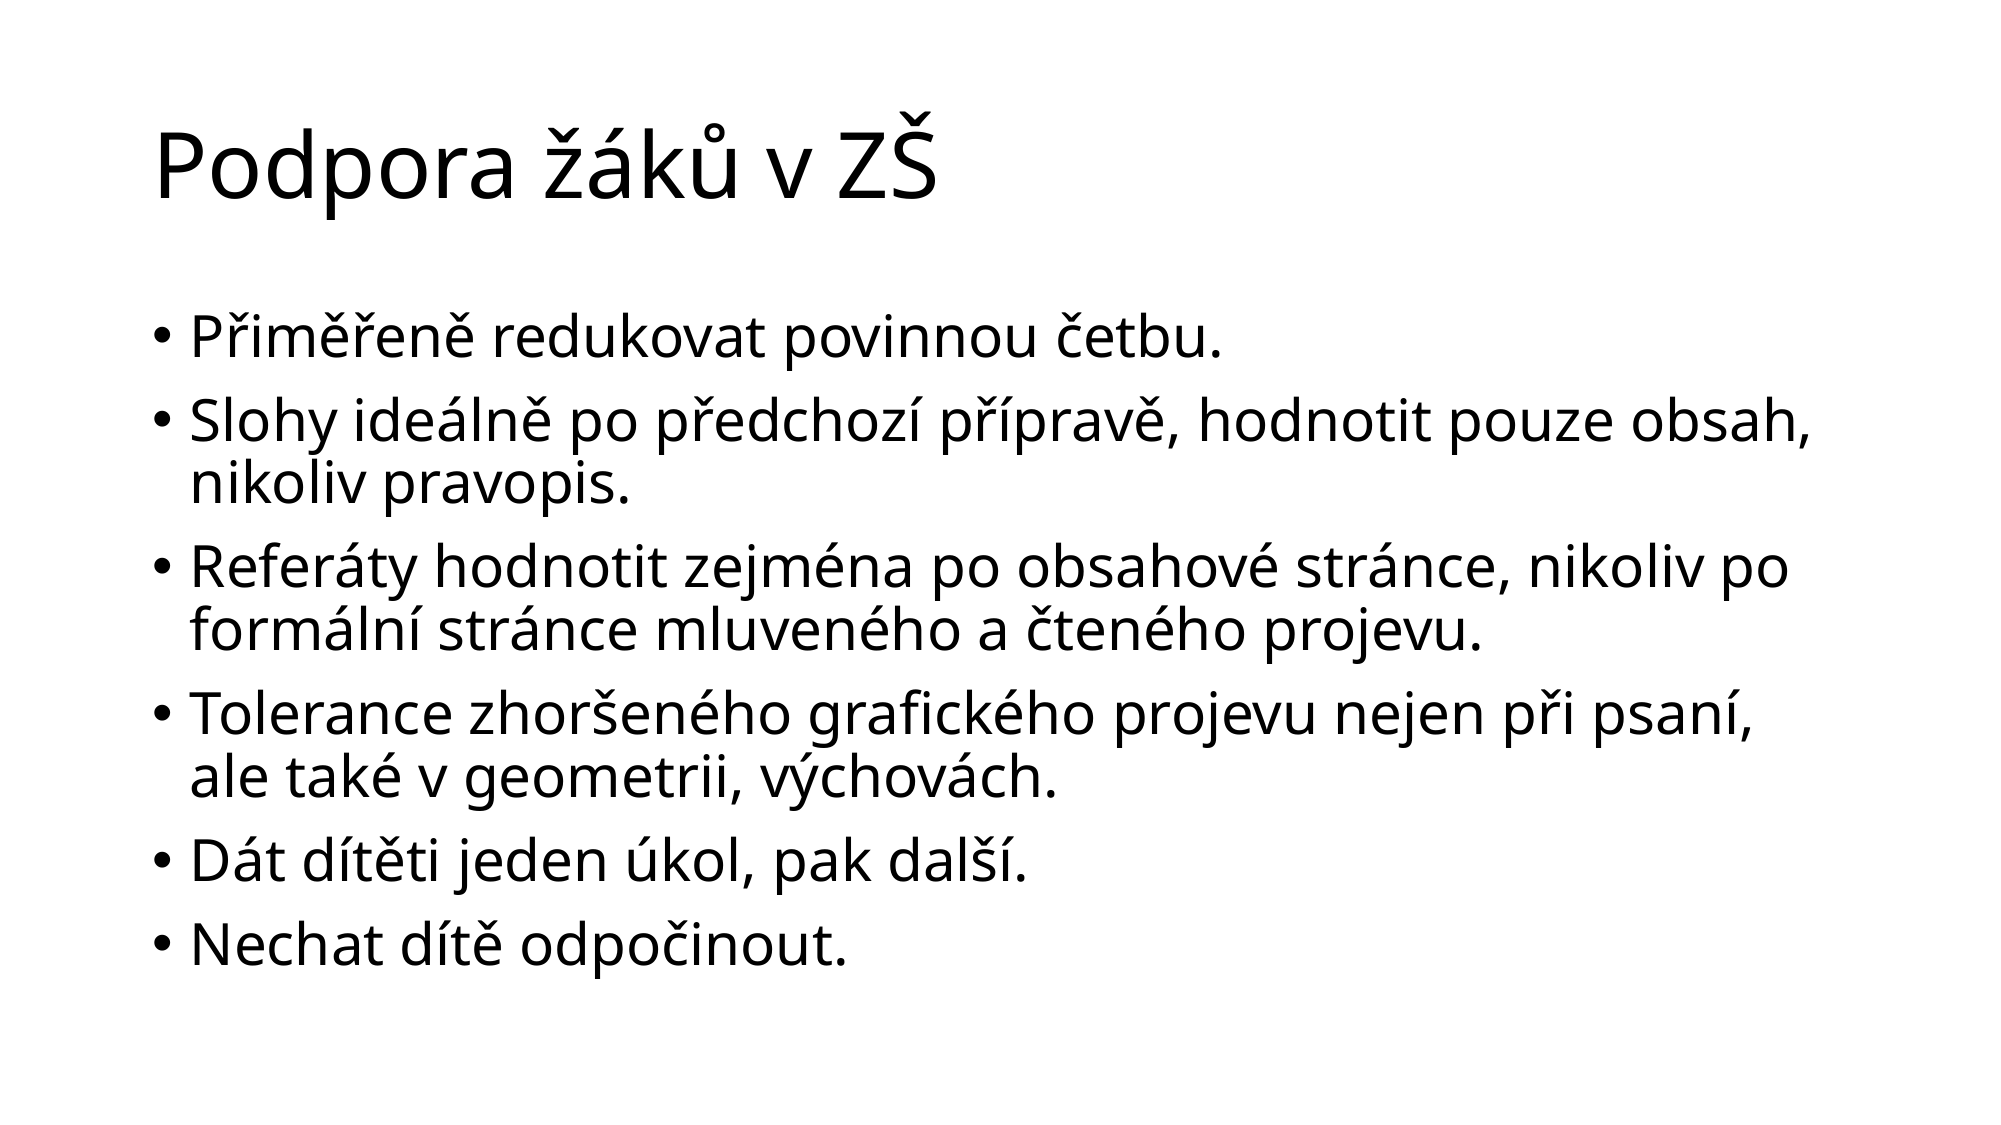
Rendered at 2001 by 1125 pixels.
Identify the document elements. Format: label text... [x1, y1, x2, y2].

title Podpora žáků v ZŠ [137, 59, 1863, 278]
list Přiměřeně redukovat povinnou četbu. Slohy ideálně po předchozí přípravě, hodnotit pouze obsah, nikoliv pravopis. Referáty hodnotit zejména po obsahové stránce, nikoliv po formální stránce mluveného a čteného projevu. Tolerance zhoršeného grafického projevu nejen při psaní, ale také v geometrii, výchovách. Dát dítěti jeden úkol, pak další. Nechat dítě odpočinout. [137, 299, 1863, 1014]
